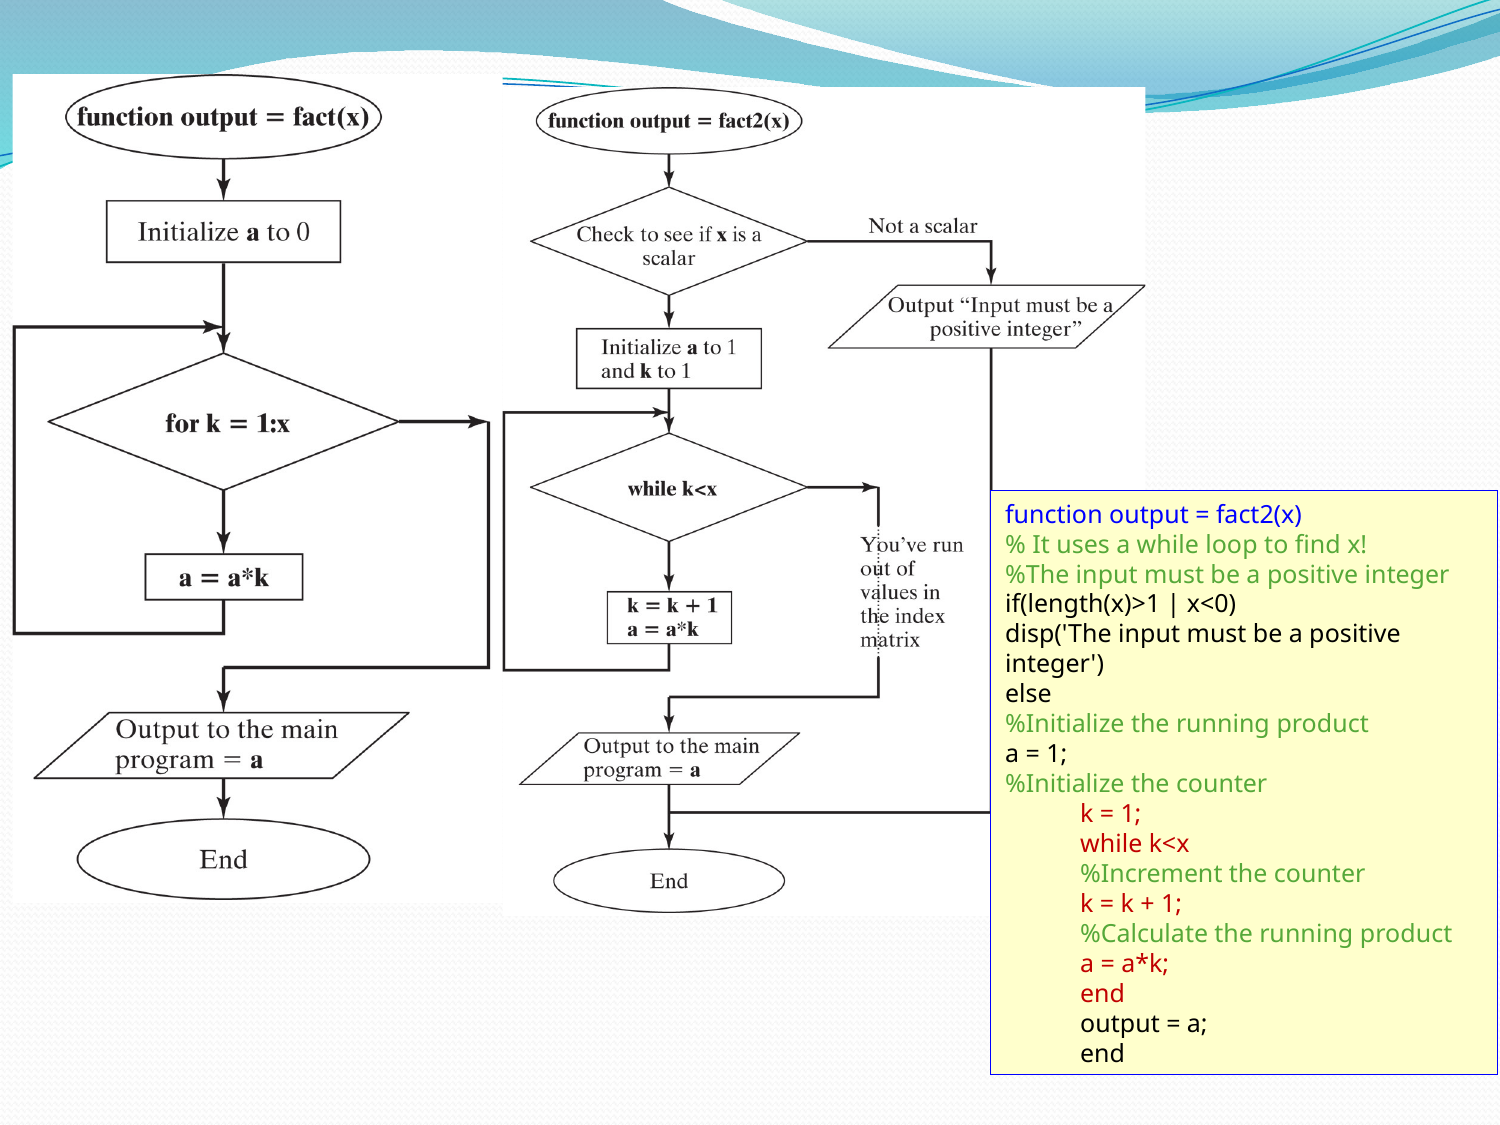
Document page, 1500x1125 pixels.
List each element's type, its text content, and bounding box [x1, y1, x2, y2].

text_box function output = fact2(x) % It uses a while loop to find x! %The input must be a positive integer if(length(x)>1 | x<0) disp('The input must be a positive integer') else %Initialize the running product a = 1; %Initialize the counter k = 1; while k<x %Increment the counter k = k + 1; %Calculate the running product a = a*k; end output = a; end [990, 490, 1498, 1075]
picture [12, 74, 1146, 916]
table_cell [990, 490, 1152, 930]
